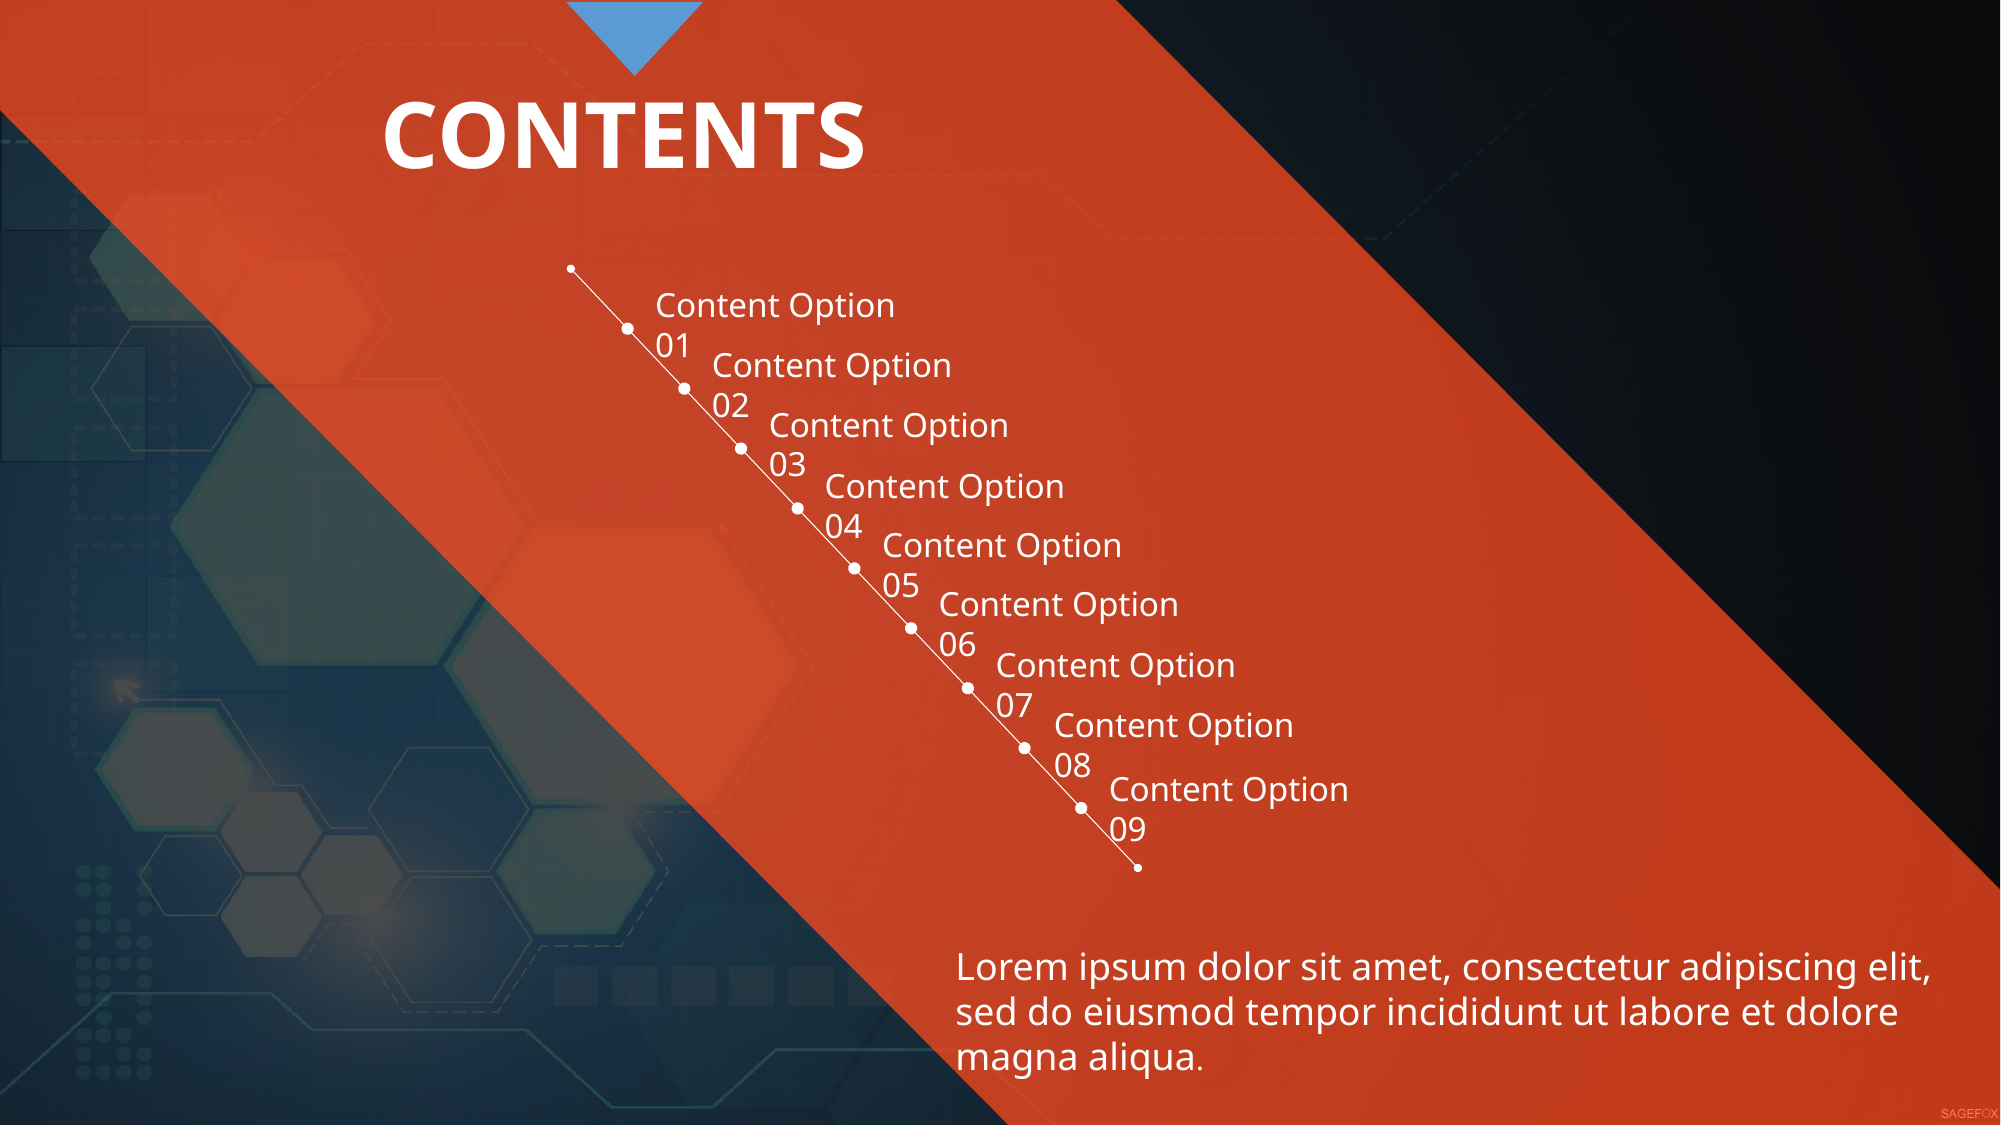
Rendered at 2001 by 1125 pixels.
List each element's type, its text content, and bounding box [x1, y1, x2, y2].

text_box Content Option 02 [697, 336, 998, 432]
text_box Content Option 04 [809, 458, 1110, 553]
text_box CONTENTS [324, 69, 924, 194]
text_box Content Option 08 [1038, 696, 1339, 792]
text_box [967, 1085, 2000, 1125]
text_box [563, 0, 706, 78]
text_box Lorem ipsum dolor sit amet, consectetur adipiscing elit, sed do eiusmod tempor incididunt ut labore et dolore magna aliqua. [940, 935, 2000, 1085]
text_box Content Option 06 [924, 576, 1224, 671]
text_box [0, 0, 2000, 1058]
text_box Content Option 07 [980, 636, 1281, 732]
text_box Content Option 03 [753, 396, 1054, 491]
text_box Content Option 09 [1093, 761, 1394, 856]
text_box Content Option 05 [867, 517, 1168, 612]
text_box Content Option 01 [640, 277, 941, 372]
